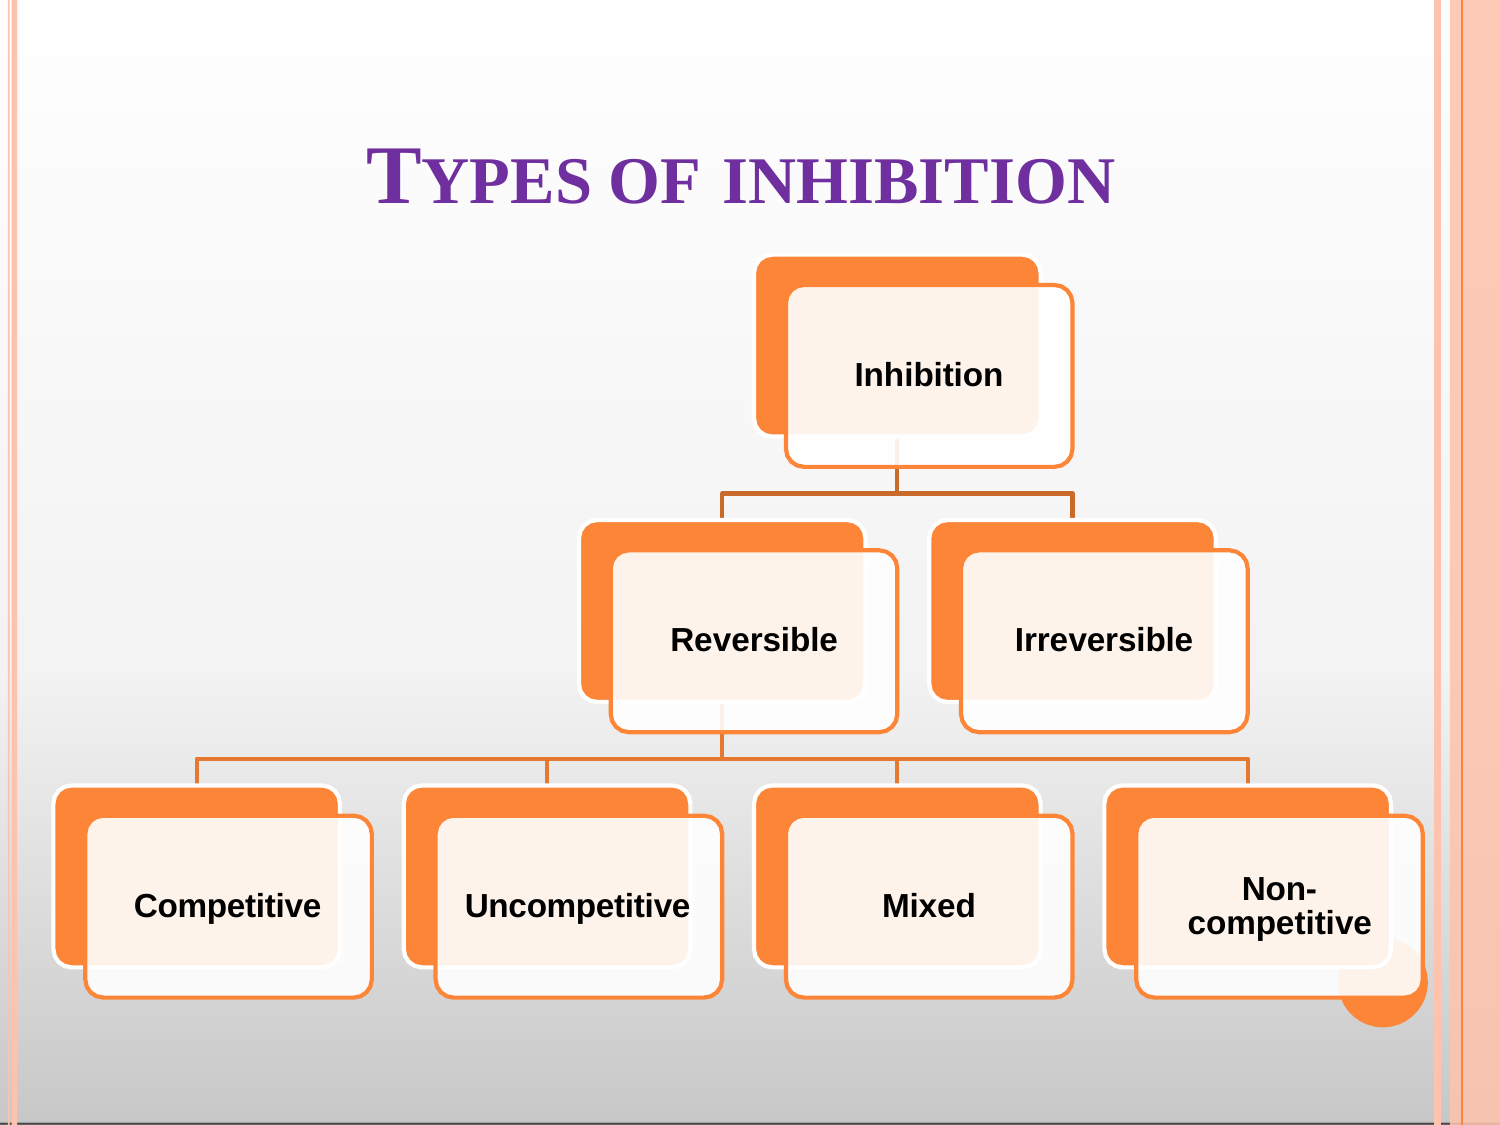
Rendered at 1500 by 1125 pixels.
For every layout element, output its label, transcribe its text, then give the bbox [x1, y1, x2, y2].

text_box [1102, 783, 1426, 1000]
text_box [576, 517, 900, 735]
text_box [194, 252, 1429, 1028]
picture [18, 0, 1434, 1125]
picture [0, 0, 7, 1125]
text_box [751, 783, 1075, 1000]
title TYPES OF INHIBITION [364, 117, 1120, 250]
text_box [926, 517, 1251, 735]
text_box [401, 783, 725, 1000]
picture [1441, 0, 1449, 1125]
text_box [51, 783, 375, 1000]
